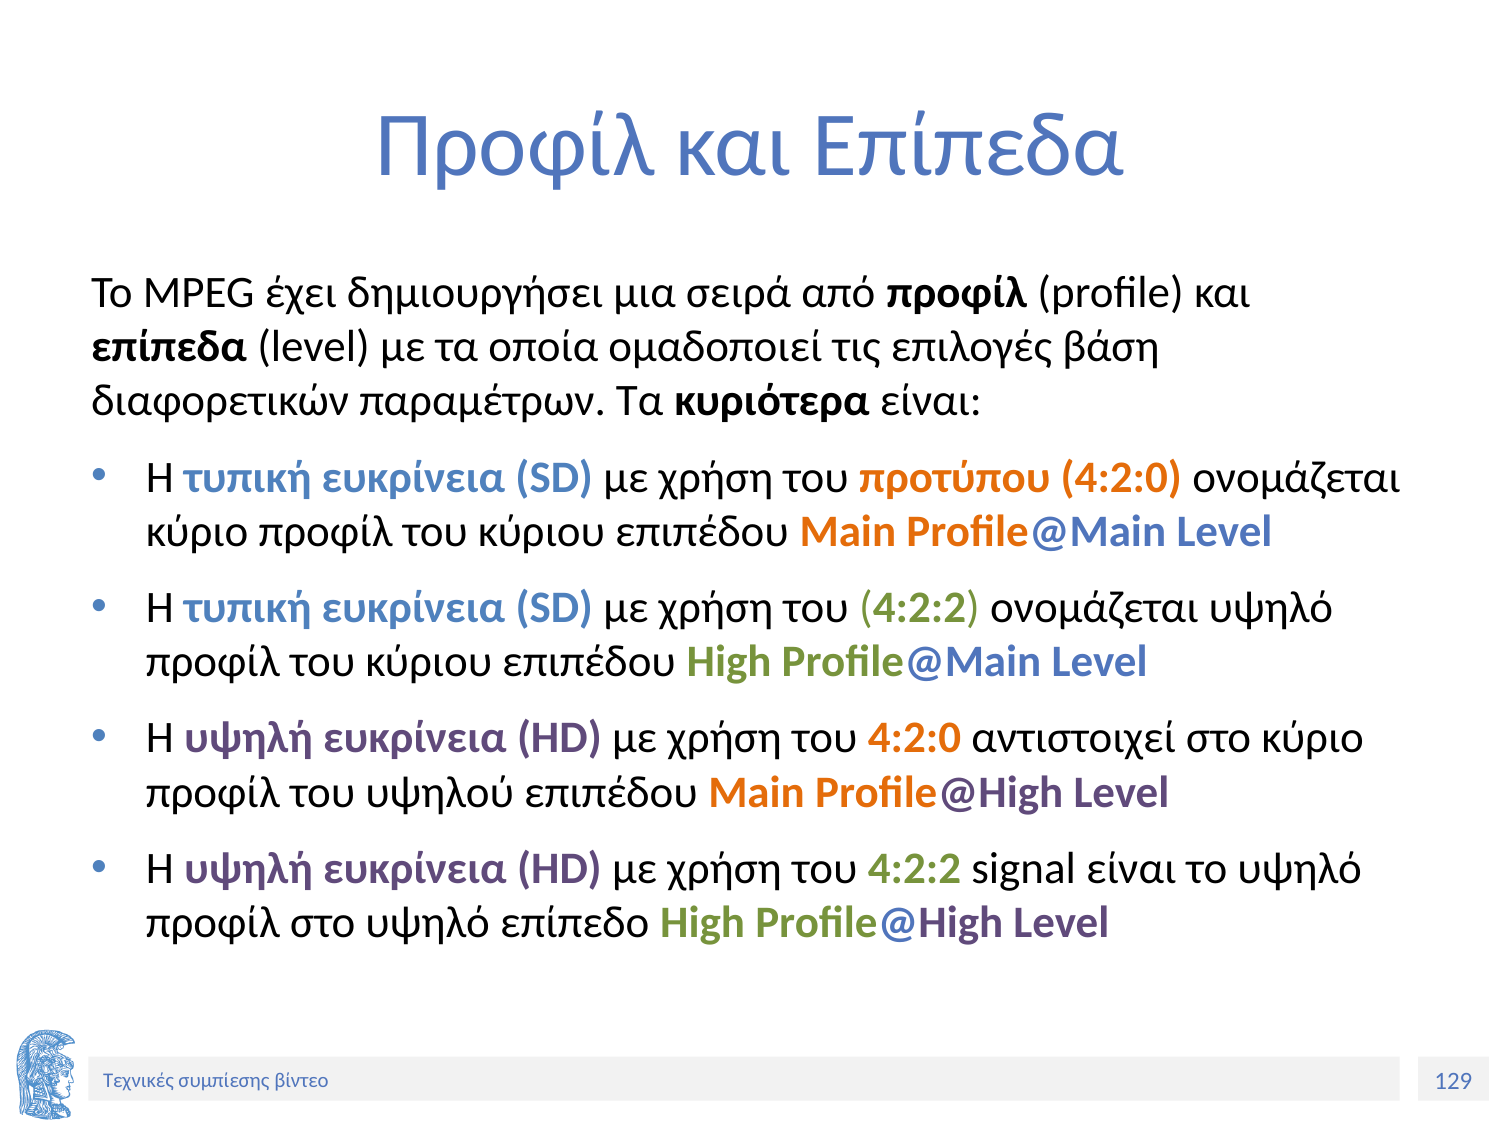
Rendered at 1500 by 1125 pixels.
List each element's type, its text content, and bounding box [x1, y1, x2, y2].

list Το MPEG έχει δημιουργήσει μια σειρά από προφίλ (profile) και επίπεδα (level) με τα οποία ομαδοποιεί τις επιλογές βάση διαφορετικών παραμέτρων. Τα κυριότερα είναι: Η τυπική ευκρίνεια (SD) με χρήση του προτύπου (4:2:0) ονομάζεται κύριο προφίλ του κύριου επιπέδου Main Profile@Main Level Η τυπική ευκρίνεια (SD) με χρήση του (4:2:2) ονομάζεται υψηλό προφίλ του κύριου επιπέδου High Profile@Main Level Η υψηλή ευκρίνεια (HD) με χρήση του 4:2:0 αντιστοιχεί στο κύριο προφίλ του υψηλού επιπέδου Main Profile@High Level Η υψηλή ευκρίνεια (HD) με χρήση του 4:2:2 signal είναι το υψηλό προφίλ στο υψηλό επίπεδο High Profile@High Level [76, 255, 1427, 998]
title Προφίλ και Eπίπεδα [75, 45, 1425, 233]
picture [9, 1026, 81, 1120]
